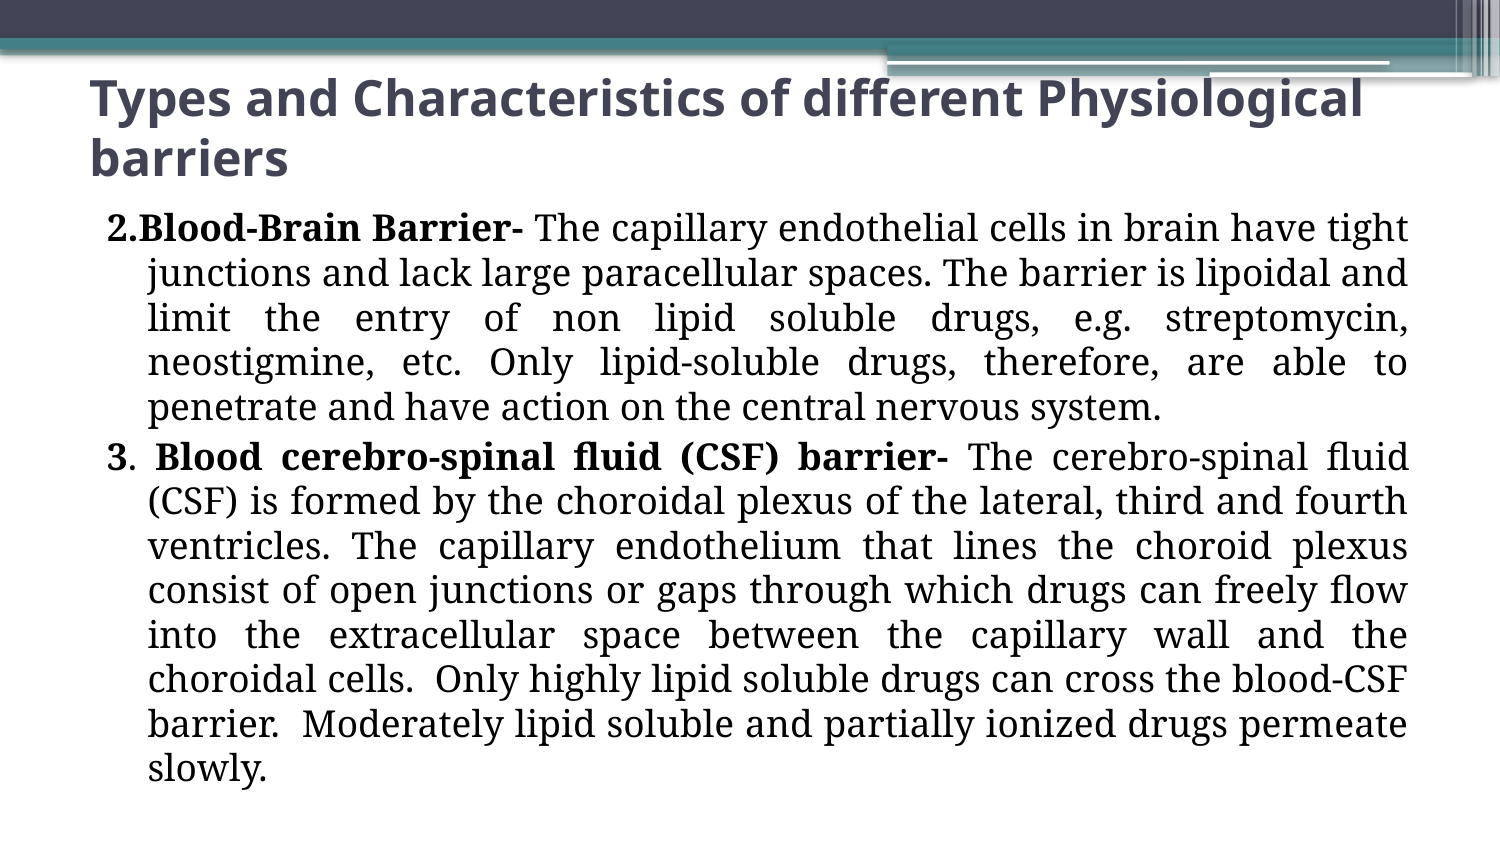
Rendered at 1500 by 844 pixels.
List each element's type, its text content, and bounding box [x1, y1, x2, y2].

list 2.Blood-Brain Barrier- The capillary endothelial cells in brain have tight junctions and lack large paracellular spaces. The barrier is lipoidal and limit the entry of non lipid soluble drugs, e.g. streptomycin, neostigmine, etc. Only lipid-soluble drugs, therefore, are able to penetrate and have action on the central nervous system. 3. Blood cerebro-spinal fluid (CSF) barrier- The cerebro-spinal fluid (CSF) is formed by the choroidal plexus of the lateral, third and fourth ventricles. The capillary endothelium that lines the choroid plexus consist of open junctions or gaps through which drugs can freely flow into the extracellular space between the capillary wall and the choroidal cells. Only highly lipid soluble drugs can cross the blood-CSF barrier. Moderately lipid soluble and partially ionized drugs permeate slowly. [75, 197, 1425, 809]
title Types and Characteristics of different Physiological barriers [75, 91, 1425, 162]
